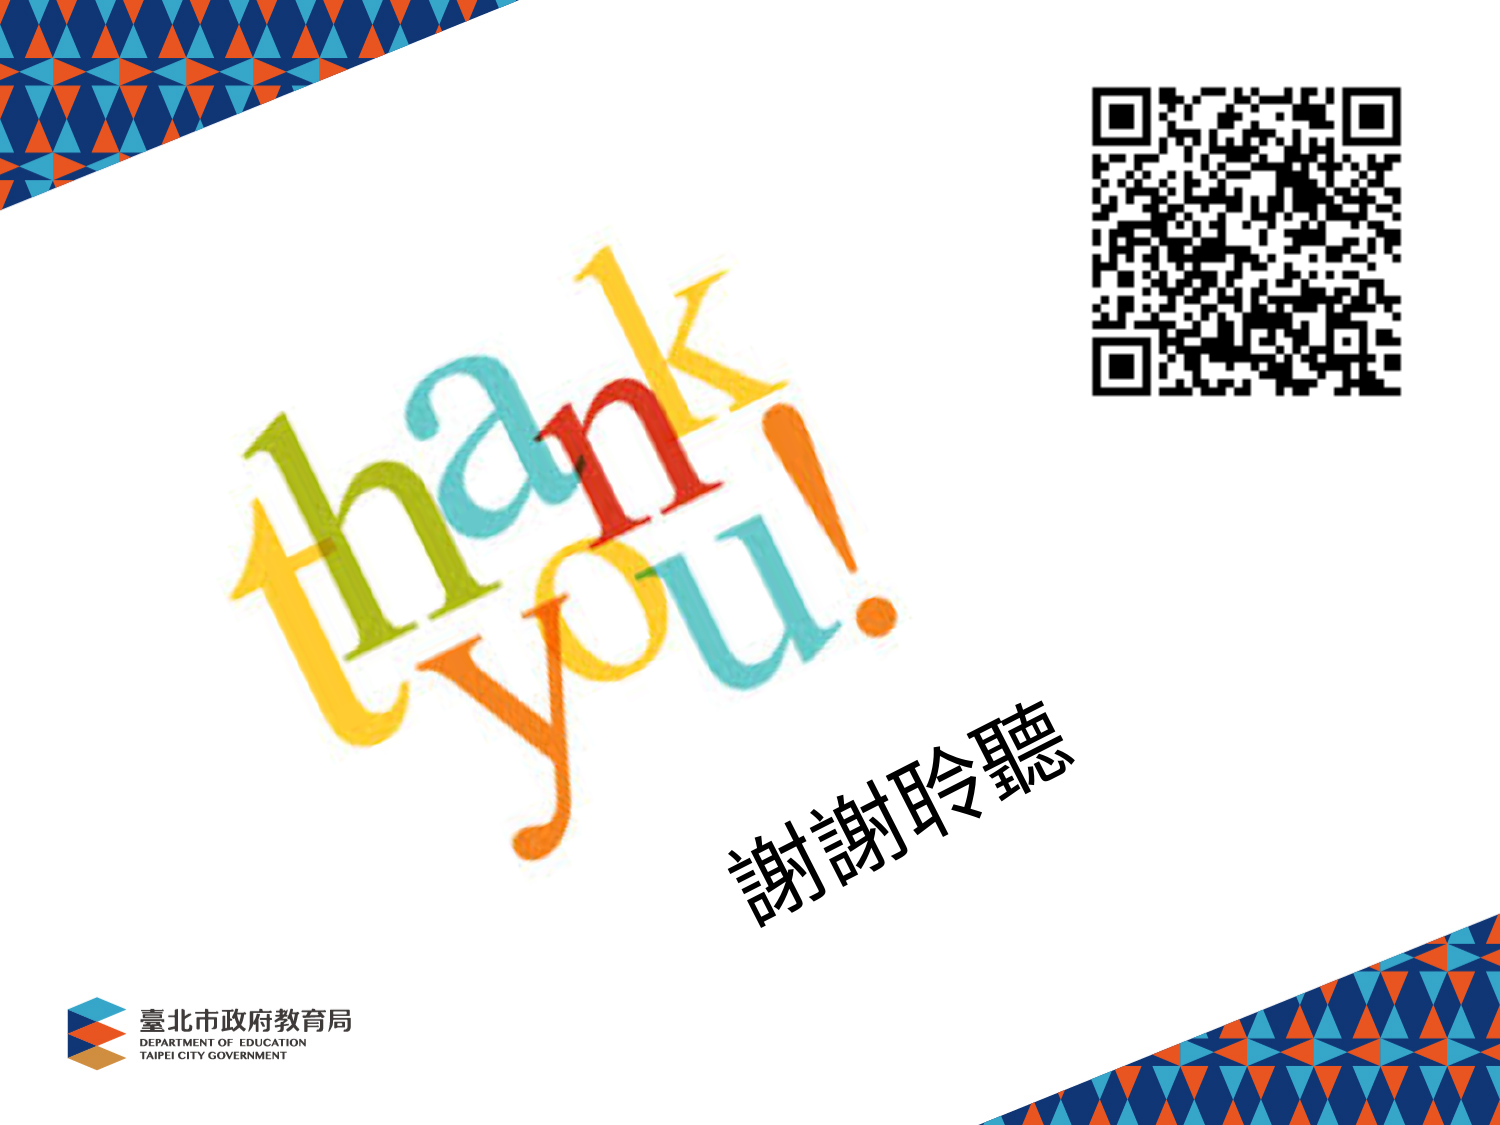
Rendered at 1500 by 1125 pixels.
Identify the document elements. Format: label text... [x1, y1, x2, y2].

text_box 謝謝聆聽 [702, 641, 1149, 957]
picture [0, 0, 1500, 1125]
